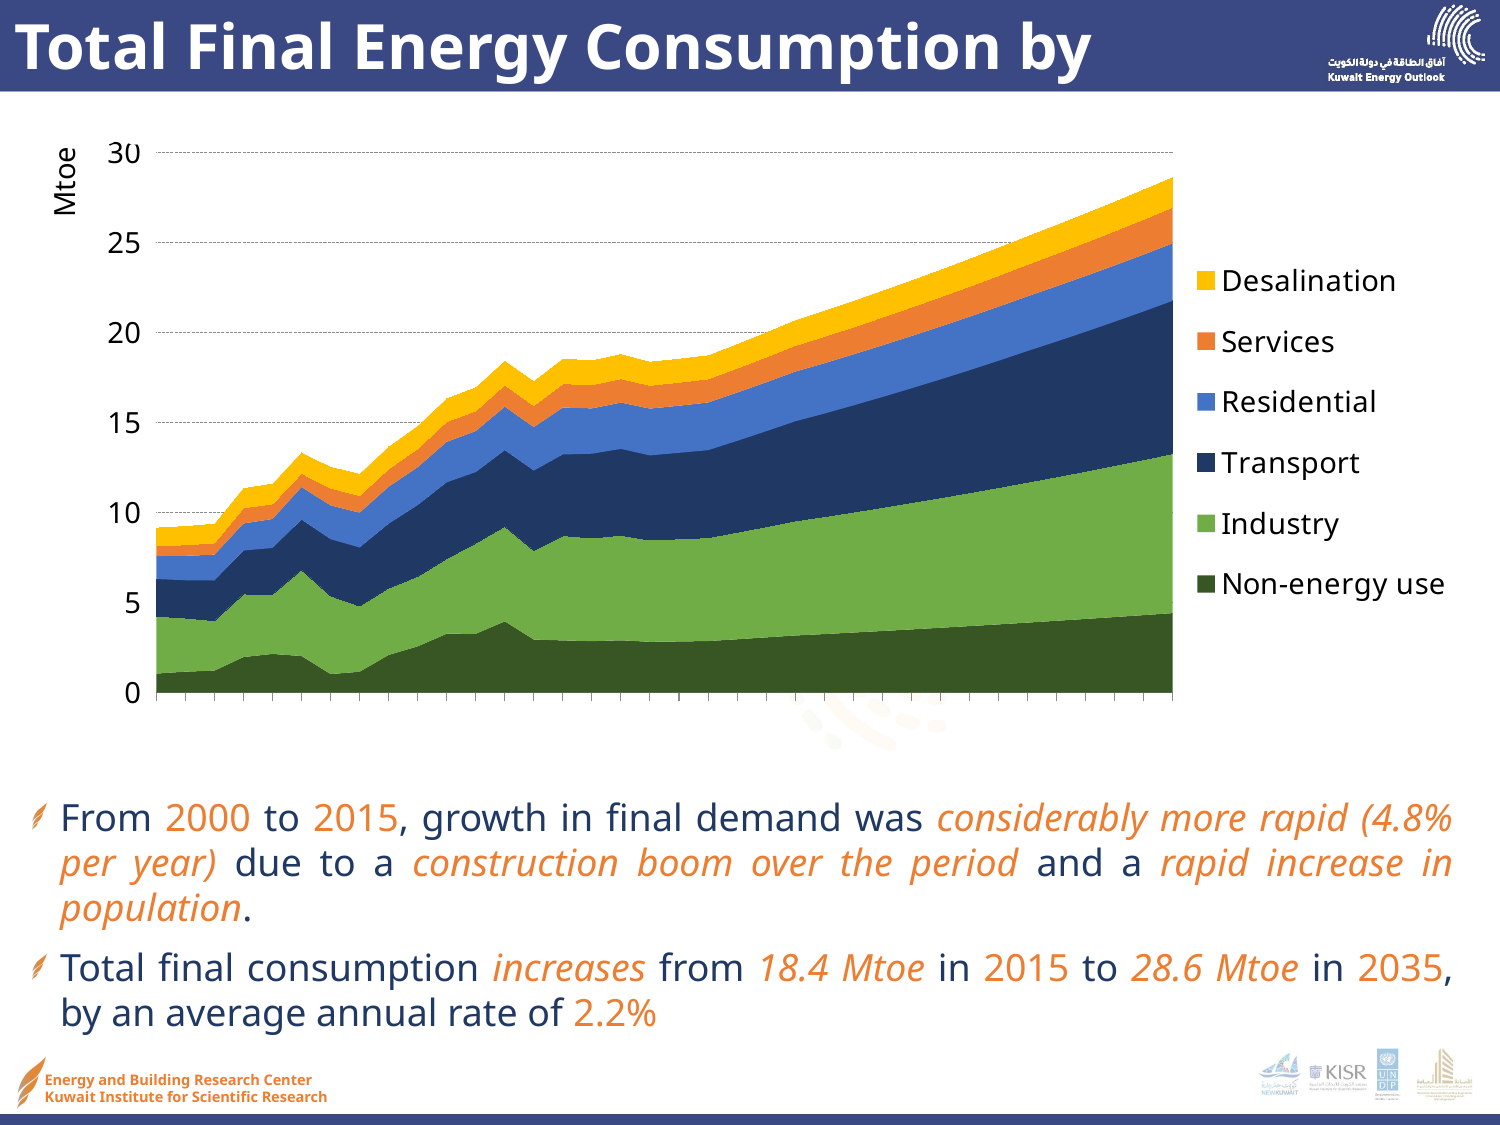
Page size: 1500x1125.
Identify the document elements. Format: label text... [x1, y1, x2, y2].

picture [0, 0, 1500, 1125]
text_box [17, 1056, 346, 1114]
text_box From 2000 to 2015, growth in final demand was considerably more rapid (4.8% per year) due to a construction boom over the period and a rapid increase in population. Total final consumption increases from 18.4 Mtoe in 2015 to 28.6 Mtoe in 2035, by an average annual rate of 2.2% [17, 786, 1469, 1036]
chart [24, 78, 1476, 770]
text_box Total Final Energy Consumption by Sector [0, 0, 1308, 165]
